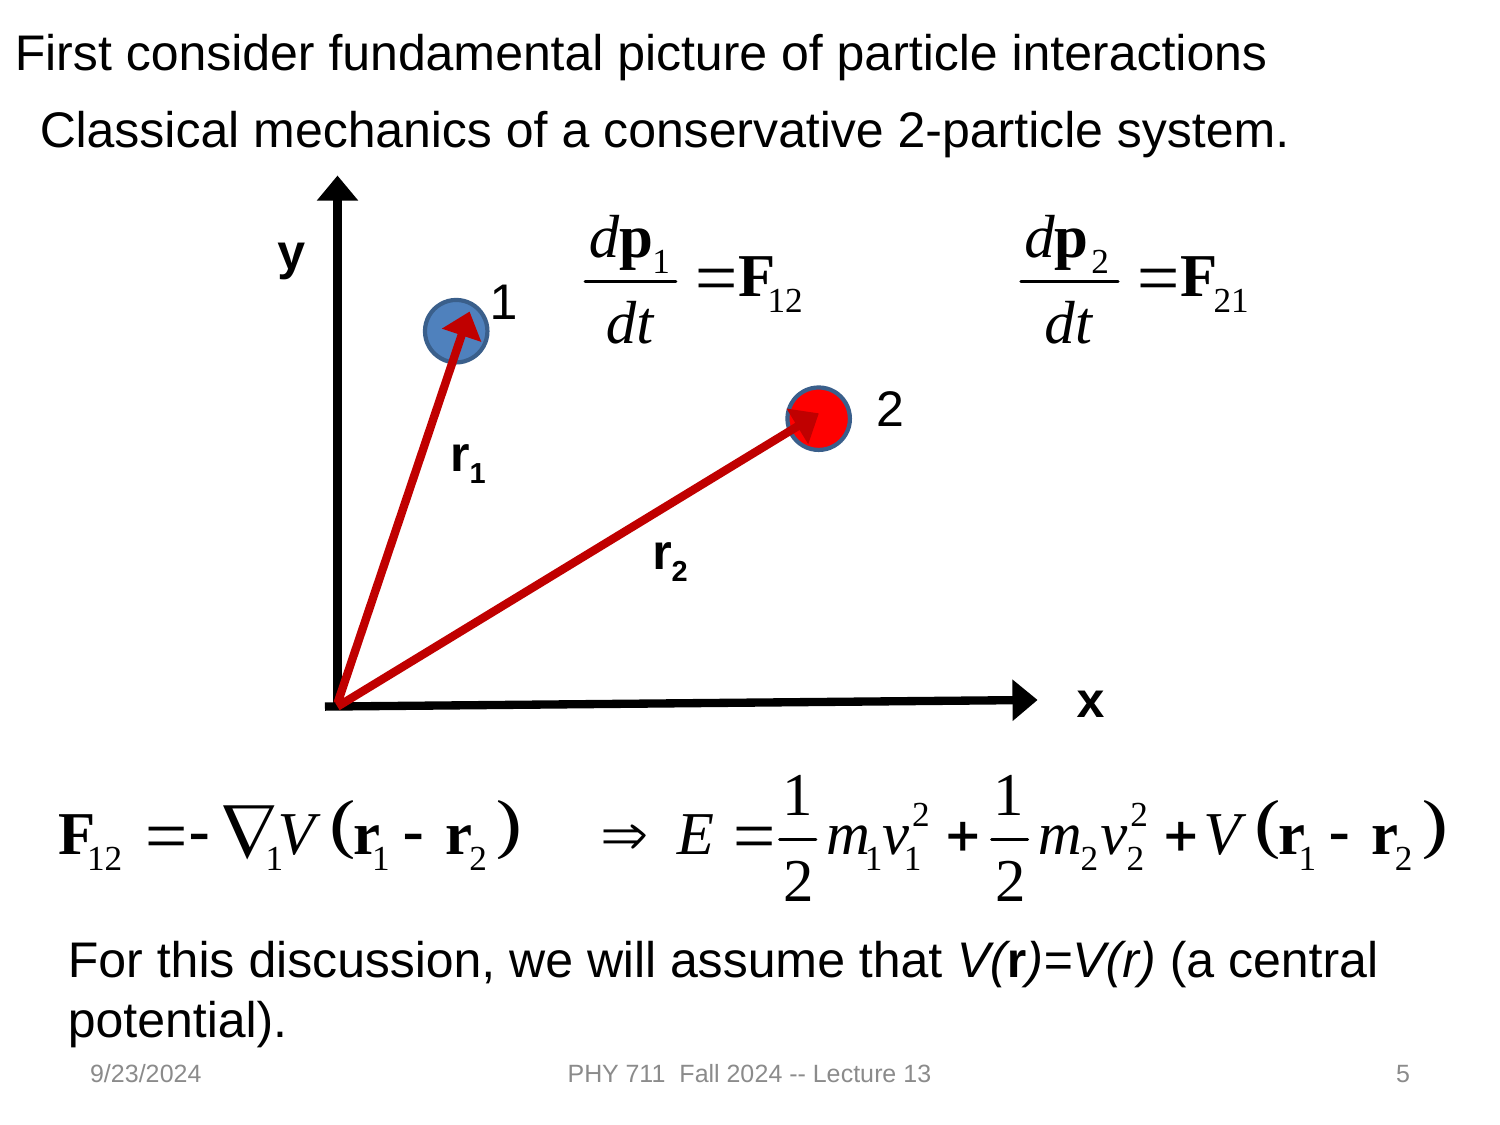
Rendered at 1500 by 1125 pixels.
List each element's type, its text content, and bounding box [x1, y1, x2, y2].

text_box First consider fundamental picture of particle interactions [0, 12, 1500, 88]
slide_number 5 [1074, 1055, 1425, 1103]
footer PHY 711 Fall 2024 -- Lecture 13 [512, 1055, 988, 1103]
text_box 2 [861, 369, 999, 444]
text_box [324, 699, 331, 707]
text_box For this discussion, we will assume that V(r)=V(r) (a central potential). [53, 919, 1500, 1055]
text_box [787, 385, 853, 452]
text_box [574, 199, 1281, 358]
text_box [823, 699, 1038, 707]
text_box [337, 311, 470, 412]
text_box [474, 337, 489, 360]
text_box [337, 413, 819, 707]
text_box x [1061, 659, 1137, 735]
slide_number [75, 1055, 425, 1103]
text_box 1 [474, 262, 569, 337]
text_box y [262, 212, 333, 288]
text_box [49, 757, 1451, 916]
text_box Classical mechanics of a conservative 2-particle system. [24, 89, 1400, 165]
text_box [431, 297, 474, 317]
